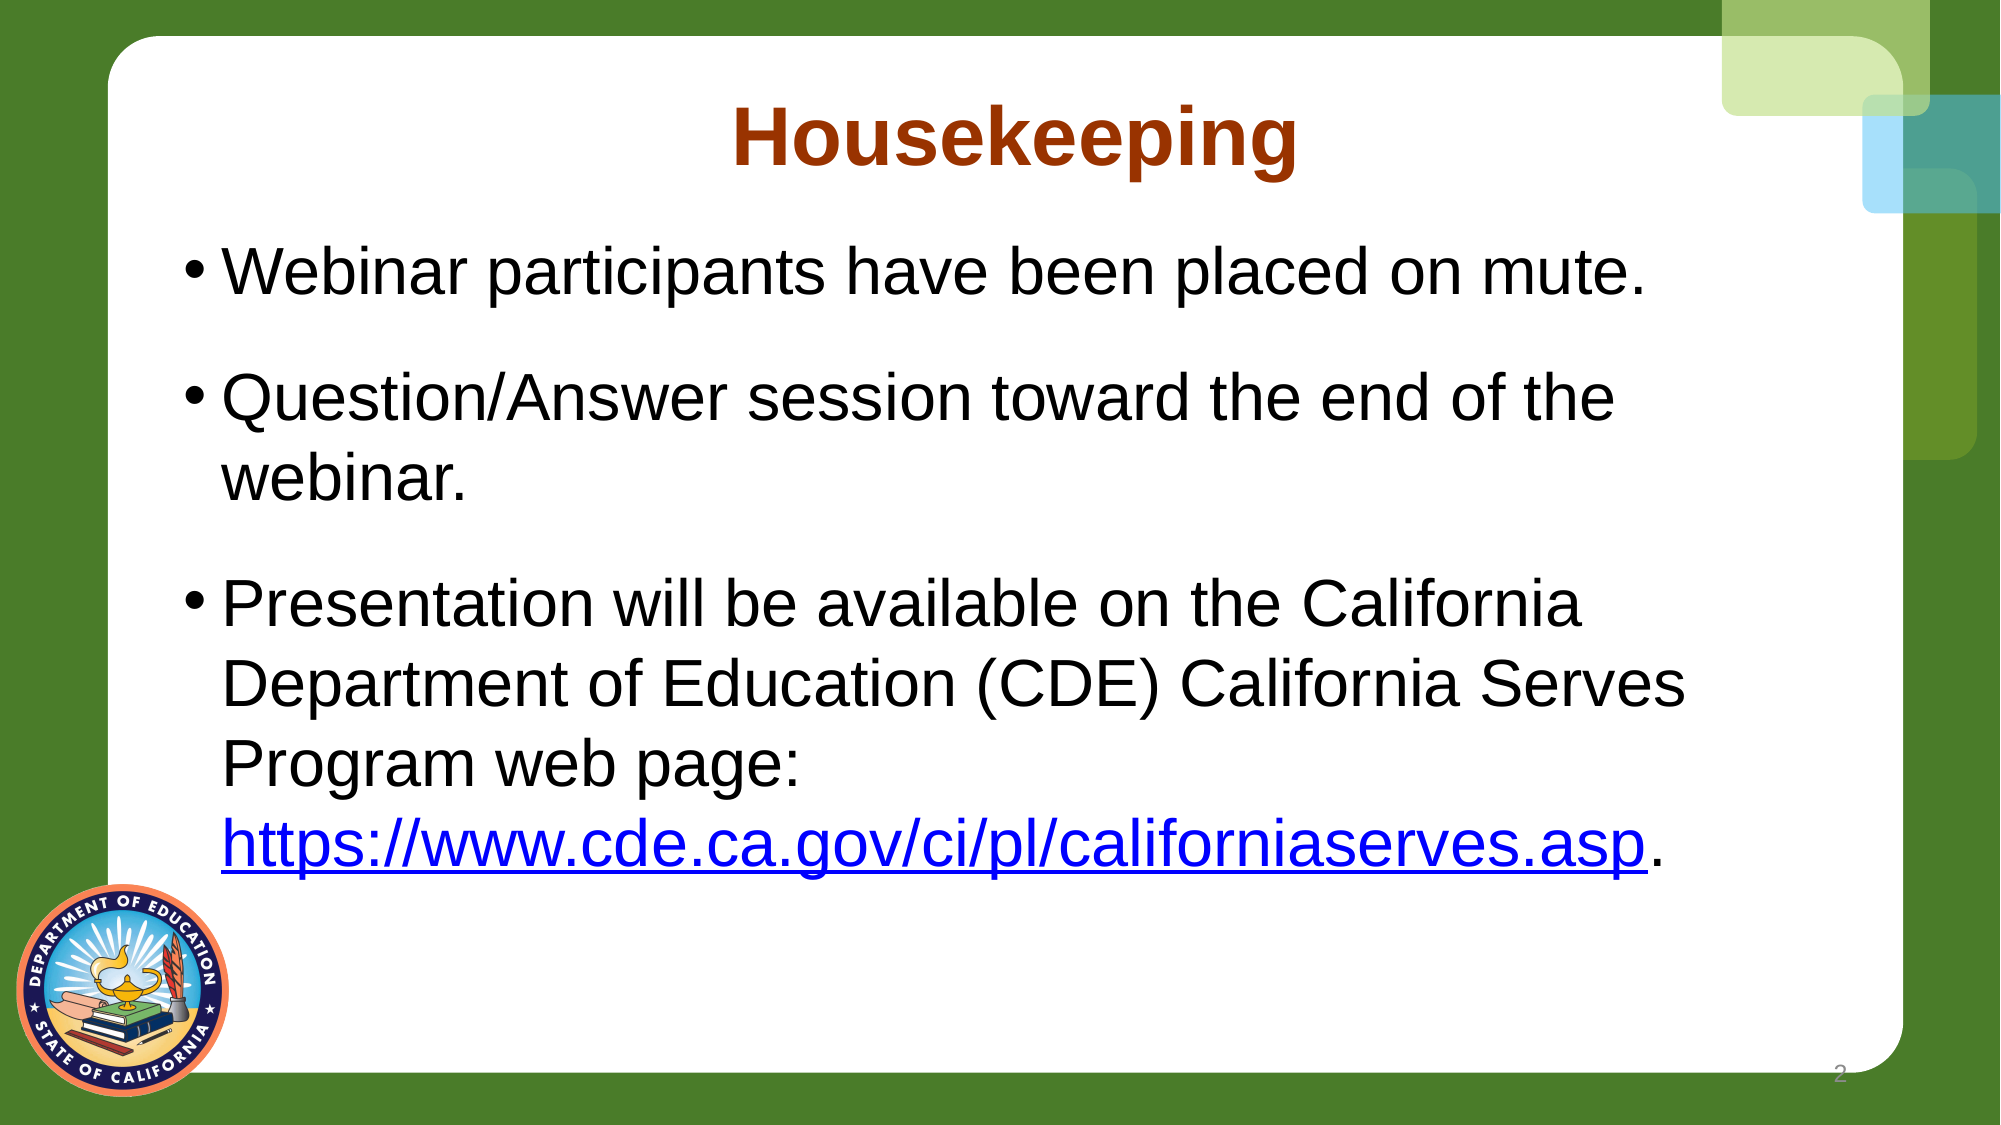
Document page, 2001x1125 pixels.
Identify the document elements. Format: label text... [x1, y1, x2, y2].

picture [16, 884, 229, 1097]
title Housekeeping [168, 59, 1863, 218]
slide_number 2 [1412, 1042, 1863, 1103]
list Webinar participants have been placed on mute. Question/Answer session toward the end of the webinar. Presentation will be available on the California Department of Education (CDE) California Serves Program web page: https://www.cde.ca.gov/ci/pl/californiaserves.asp. [168, 220, 1863, 971]
